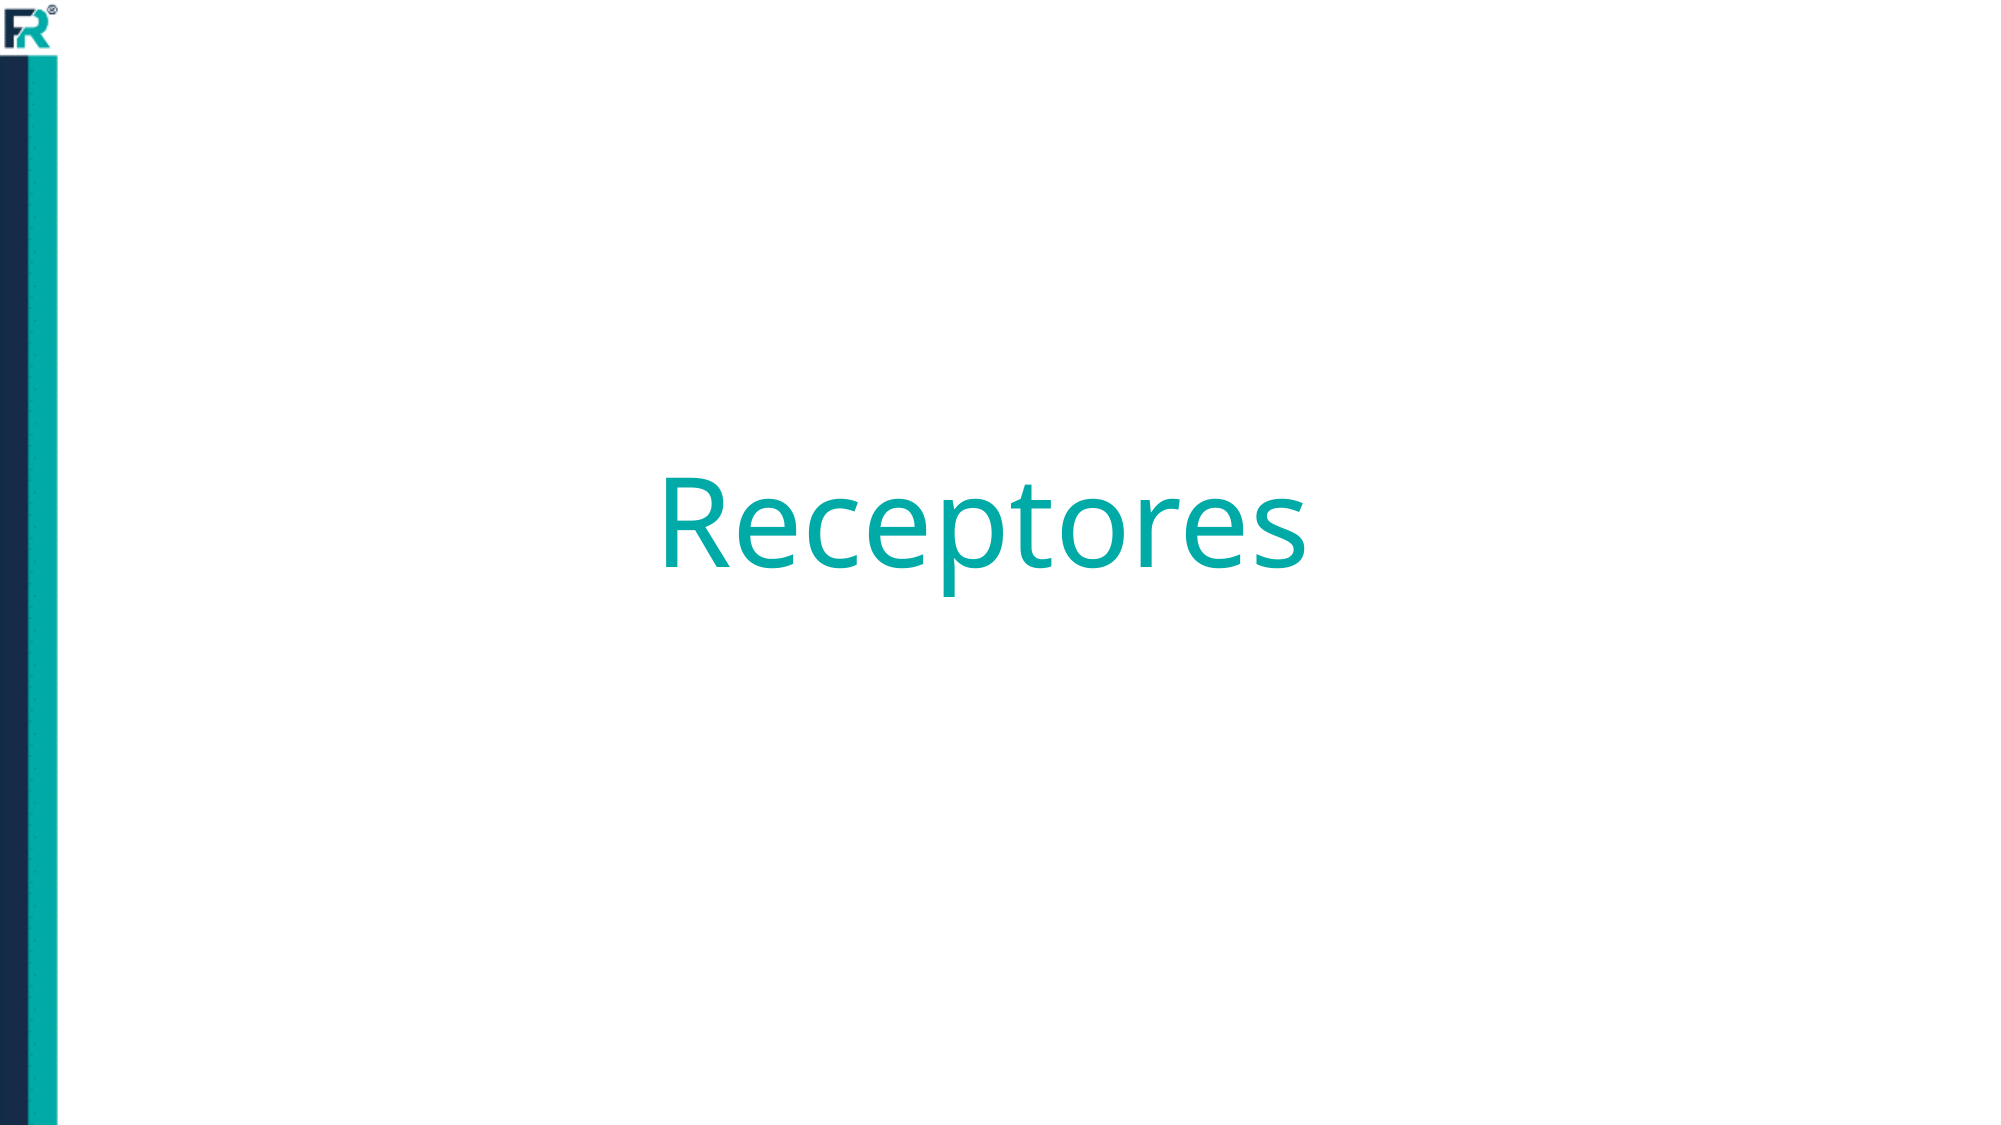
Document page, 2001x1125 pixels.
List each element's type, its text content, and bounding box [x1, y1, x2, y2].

title Receptores [136, 280, 1862, 602]
picture [0, 0, 2001, 1125]
